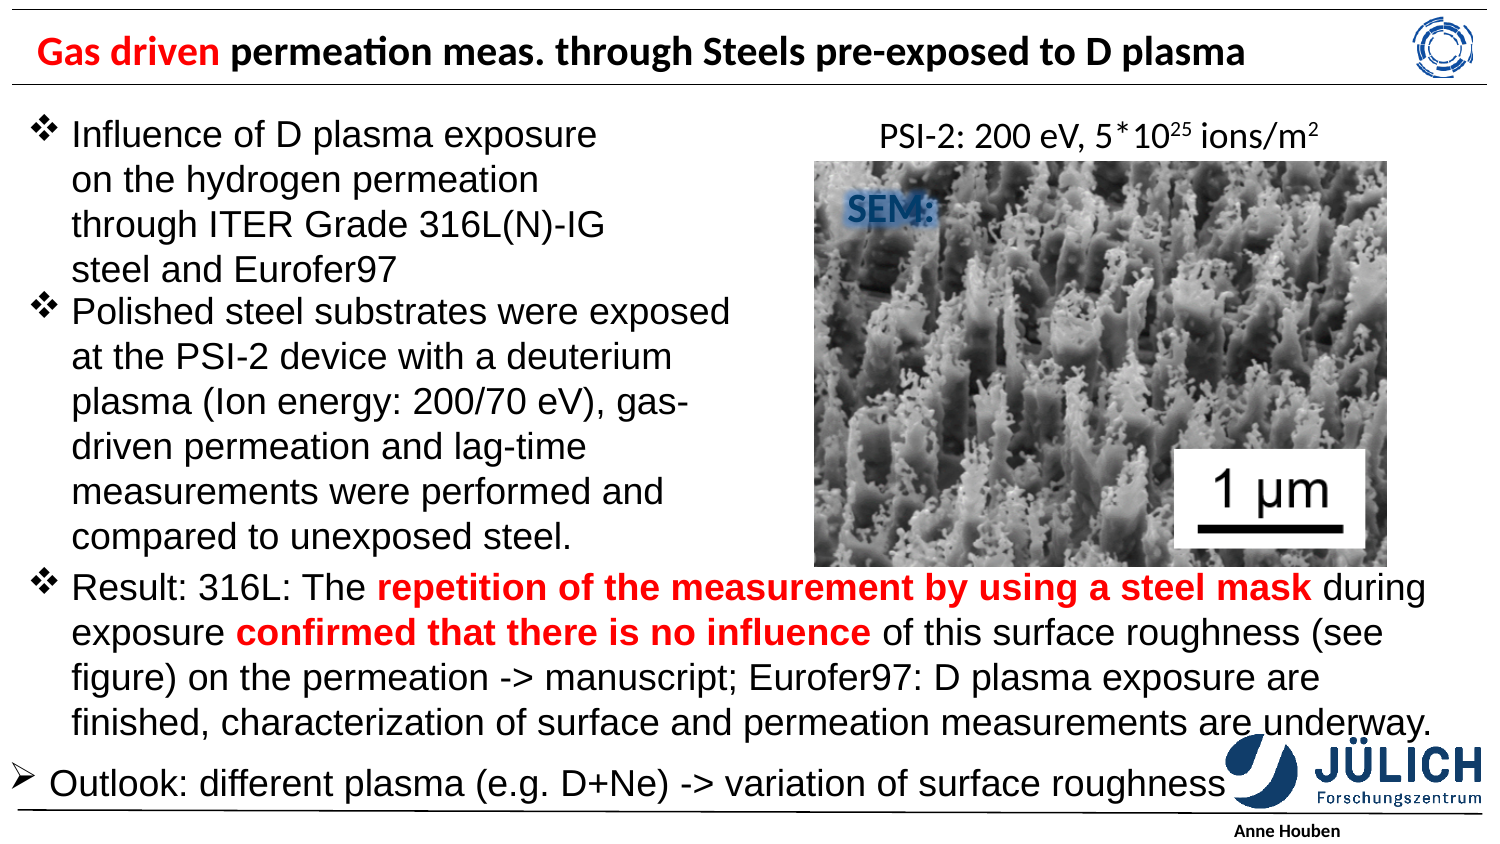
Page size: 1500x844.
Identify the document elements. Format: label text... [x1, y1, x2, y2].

picture [1223, 733, 1483, 810]
text_box Gas driven permeation meas. through Steels pre-exposed to D plasma [22, 16, 1262, 81]
text_box Outlook: different plasma (e.g. D+Ne) -> variation of surface roughness [0, 751, 1219, 811]
text_box Anne Houben [1219, 814, 1356, 844]
text_box Influence of D plasma exposure on the hydrogen permeation through ITER Grade 316L(N)-IG steel and Eurofer97 [12, 102, 644, 280]
text_box Result: 316L: The repetition of the measurement by using a steel mask during exposure confirmed that there is no influence of this surface roughness (see figure) on the permeation -> manuscript; Eurofer97: D plasma exposure are finished, characterization of surface and permeation measurements are underway. [12, 555, 1483, 751]
text_box Polished steel substrates were exposed at the PSI-2 device with a deuterium plasma (Ion energy: 200/70 eV), gas-driven permeation and lag-time measurements were performed and compared to unexposed steel. [12, 280, 750, 555]
text_box PSI-2: 200 eV, 5*1025 ions/m2 [804, 106, 1402, 164]
picture [814, 161, 1387, 568]
